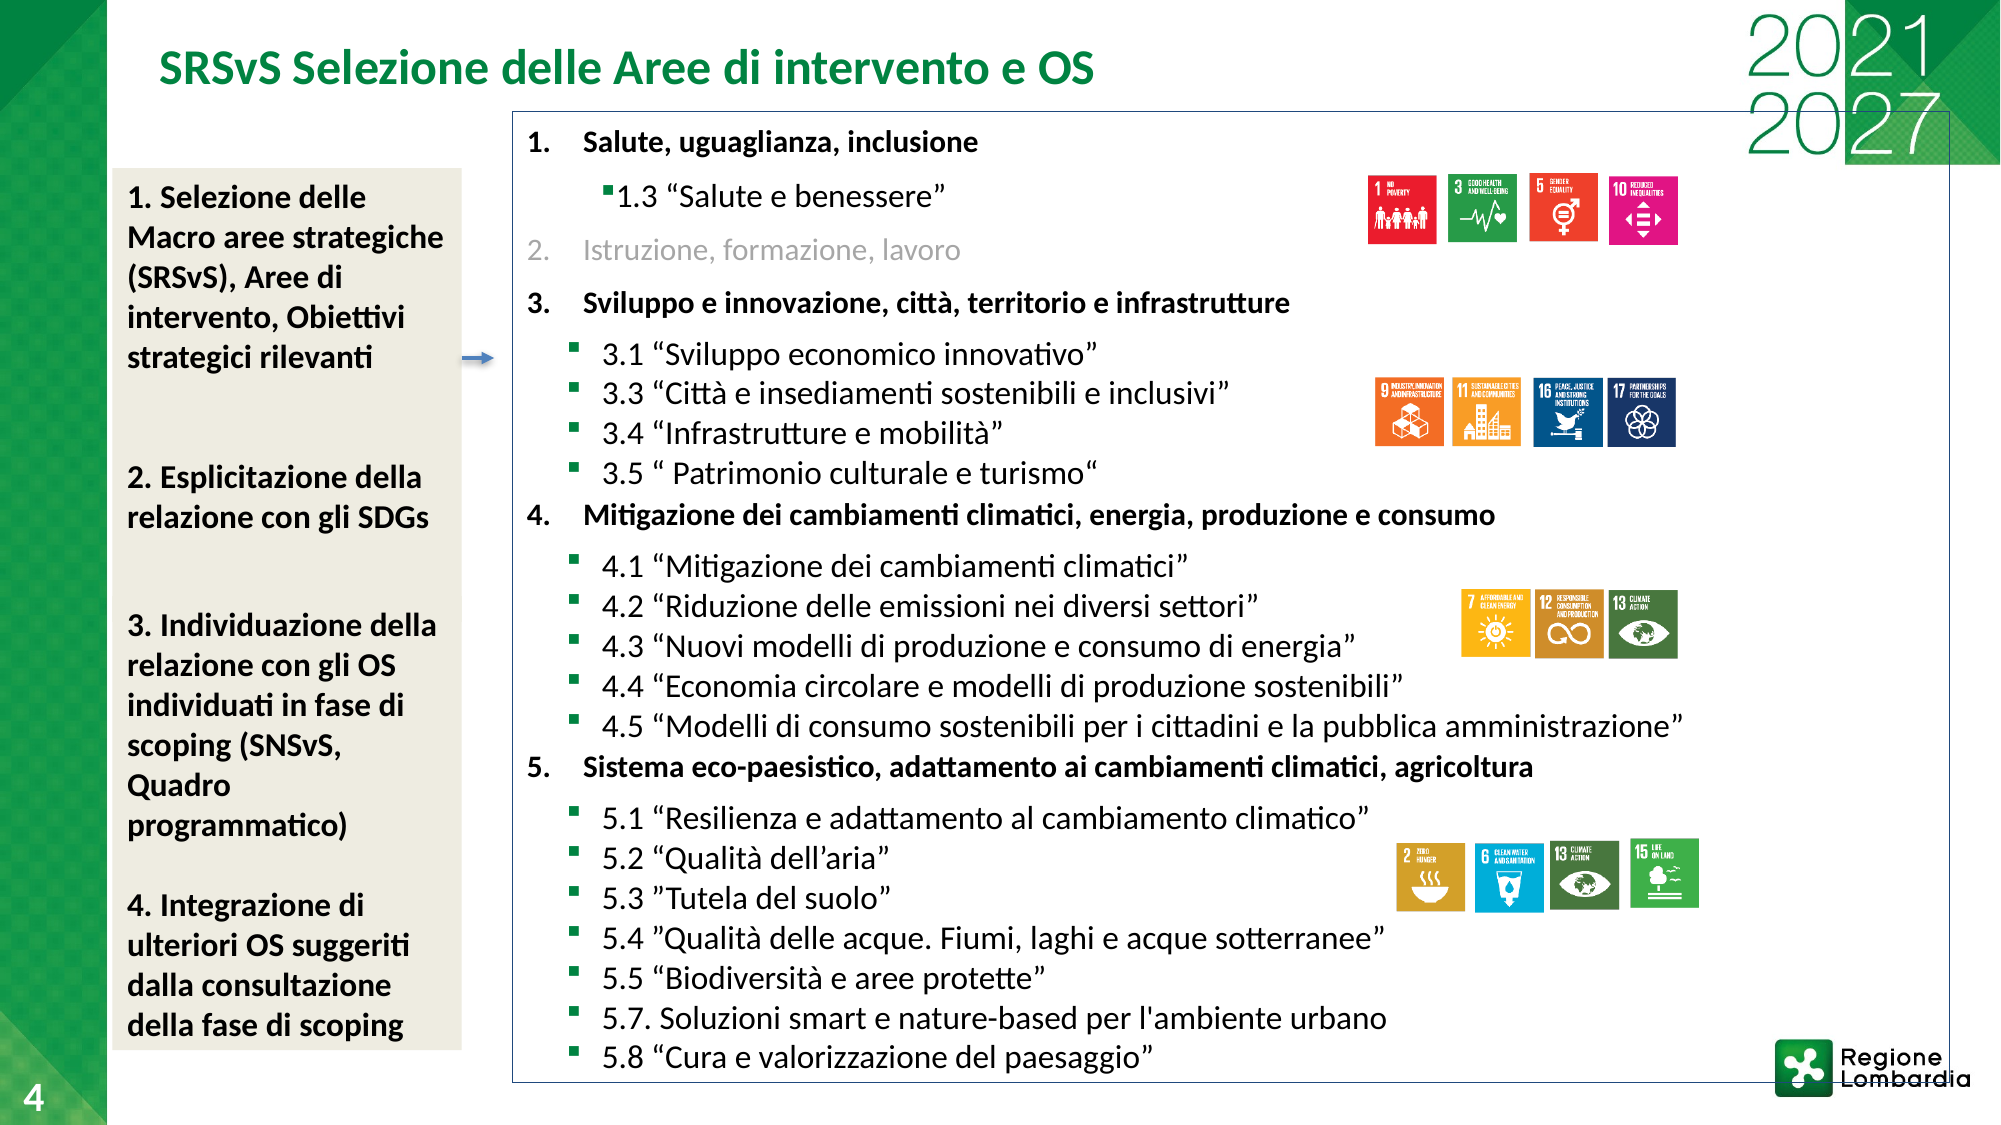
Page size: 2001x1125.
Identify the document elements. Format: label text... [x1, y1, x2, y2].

text_box 3. Individuazione della relazione con gli OS individuati in fase di scoping (SNSvS, Quadro programmatico) 4. Integrazione di ulteriori OS suggeriti dalla consultazione della fase di scoping [112, 596, 462, 1051]
text_box Salute, uguaglianza, inclusione 1.3 “Salute e benessere” Istruzione, formazione, lavoro Sviluppo e innovazione, città, territorio e infrastrutture 3.1 “Sviluppo economico innovativo” 3.3 “Città e insediamenti sostenibili e inclusivi” 3.4 “Infrastrutture e mobilità” 3.5 “ Patrimonio culturale e turismo“ Mitigazione dei cambiamenti climatici, energia, produzione e consumo 4.1 “Mitigazione dei cambiamenti climatici” 4.2 “Riduzione delle emissioni nei diversi settori” 4.3 “Nuovi modelli di produzione e consumo di energia” 4.4 “Economia circolare e modelli di produzione sostenibili” 4.5 “Modelli di consumo sostenibili per i cittadini e la pubblica amministrazione” Sistema eco-paesistico, adattamento ai cambiamenti climatici, agricoltura 5.1 “Resilienza e adattamento al cambiamento climatico” 5.2 “Qualità dell’aria” 5.3 ”Tutela del suolo” 5.4 ”Qualità delle acque. Fiumi, laghi e acque sotterranee” 5.5 “Biodiversità e aree protette” 5.7. Soluzioni smart e nature-based per l'ambiente urbano 5.8 “Cura e valorizzazione del paesaggio” [512, 111, 1950, 1083]
text_box SRSvS Selezione delle Aree di intervento e OS [139, 9, 1660, 120]
text_box 1. Selezione delle Macro aree strategiche (SRSvS), Aree di intervento, Obiettivi strategici rilevanti 2. Esplicitazione della relazione con gli SDGs [112, 168, 462, 596]
picture [0, 0, 2001, 1125]
slide_number 4 [0, 1065, 68, 1125]
